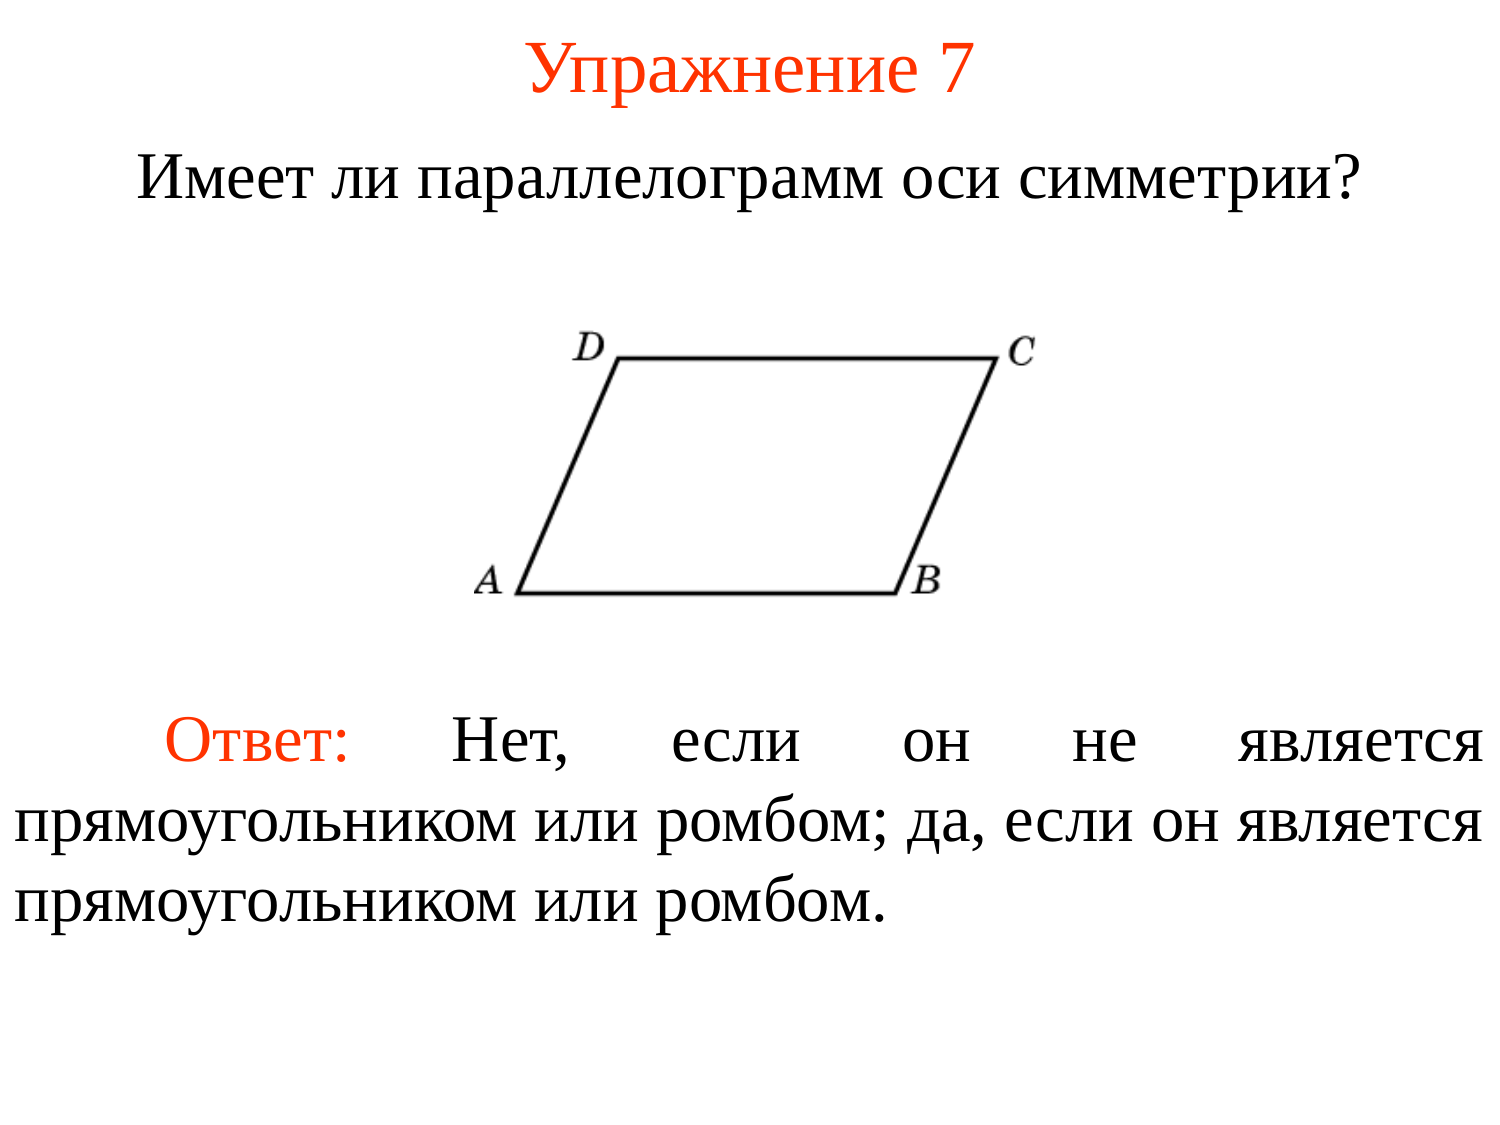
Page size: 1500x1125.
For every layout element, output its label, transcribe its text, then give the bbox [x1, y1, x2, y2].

text_box Имеет ли параллелограмм оси симметрии? [0, 124, 1500, 220]
title Упражнение 7 [112, 24, 1388, 100]
text_box Ответ: Нет, если он не является прямоугольником или ромбом; да, если он является прямоугольником или ромбом. [0, 687, 1500, 943]
picture [474, 324, 1037, 606]
